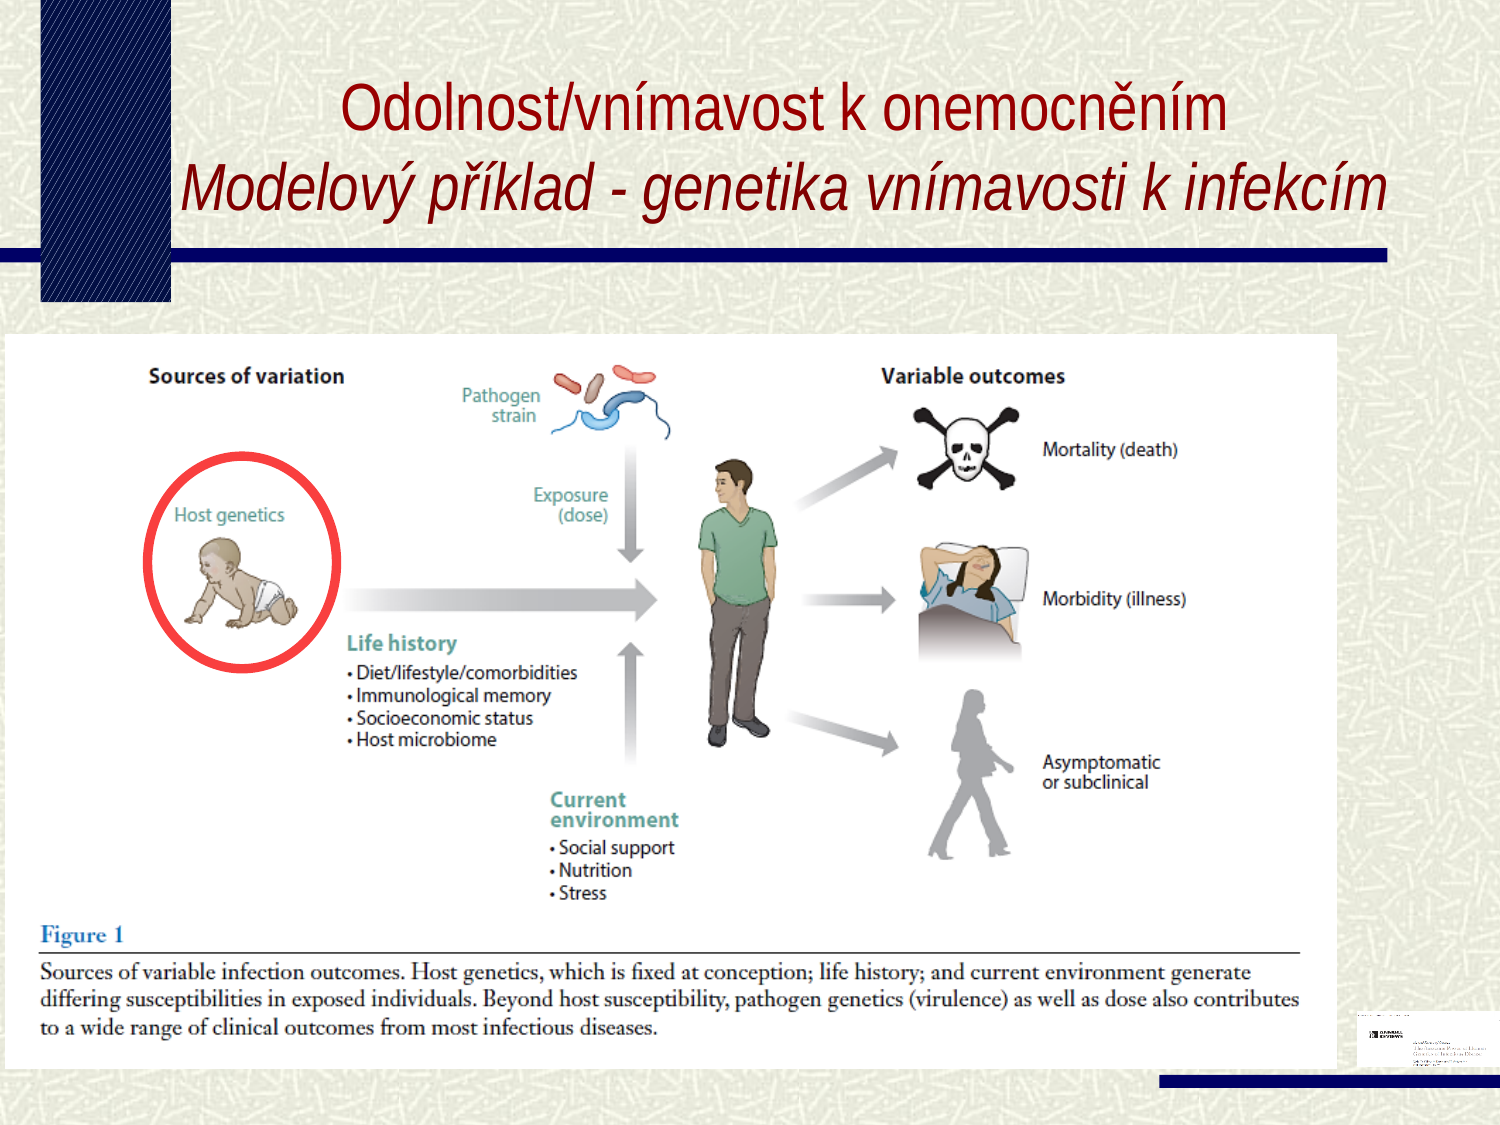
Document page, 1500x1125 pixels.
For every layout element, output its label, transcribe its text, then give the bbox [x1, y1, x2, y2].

text_box Odolnost/vnímavost k onemocněním Modelový příklad - genetika vnímavosti k infekcím [147, 56, 1424, 232]
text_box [5, 333, 1336, 1067]
picture [0, 0, 1500, 1125]
picture [0, 0, 40, 248]
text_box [1356, 1011, 1500, 1067]
